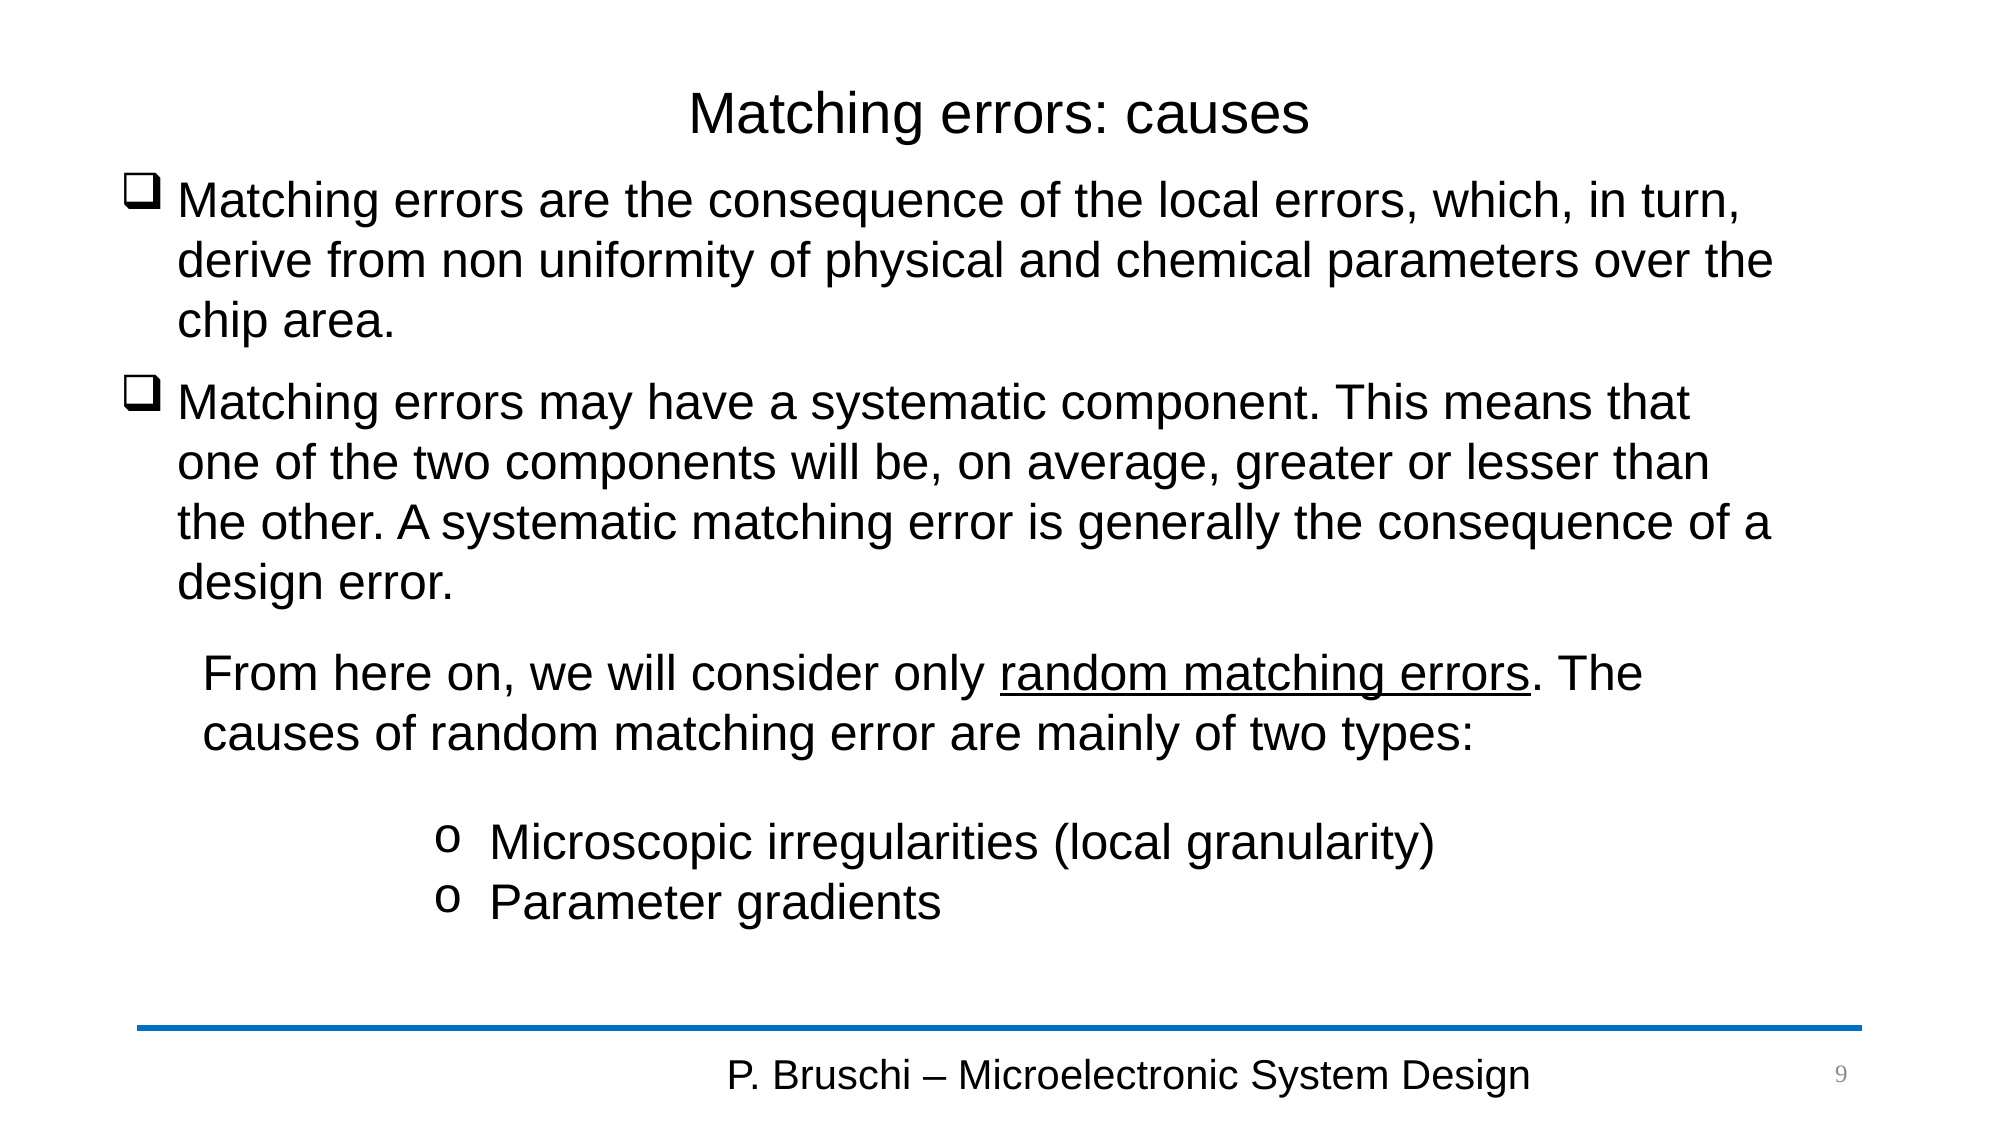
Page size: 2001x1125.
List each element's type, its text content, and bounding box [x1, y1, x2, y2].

text_box Matching errors may have a systematic component. This means that one of the two components will be, on average, greater or lesser than the other. A systematic matching error is generally the consequence of a design error. [105, 361, 1791, 617]
text_box Matching errors are the consequence of the local errors, which, in turn, derive from non uniformity of physical and chemical parameters over the chip area. [105, 160, 1791, 355]
footer P. Bruschi – Microelectronic System Design [662, 1042, 1596, 1103]
slide_number 9 [1718, 1042, 1863, 1103]
title Matching errors: causes [137, 59, 1863, 169]
text_box From here on, we will consider only random matching errors. The causes of random matching error are mainly of two types: [187, 633, 1791, 768]
text_box Microscopic irregularities (local granularity) Parameter gradients [418, 802, 1452, 937]
